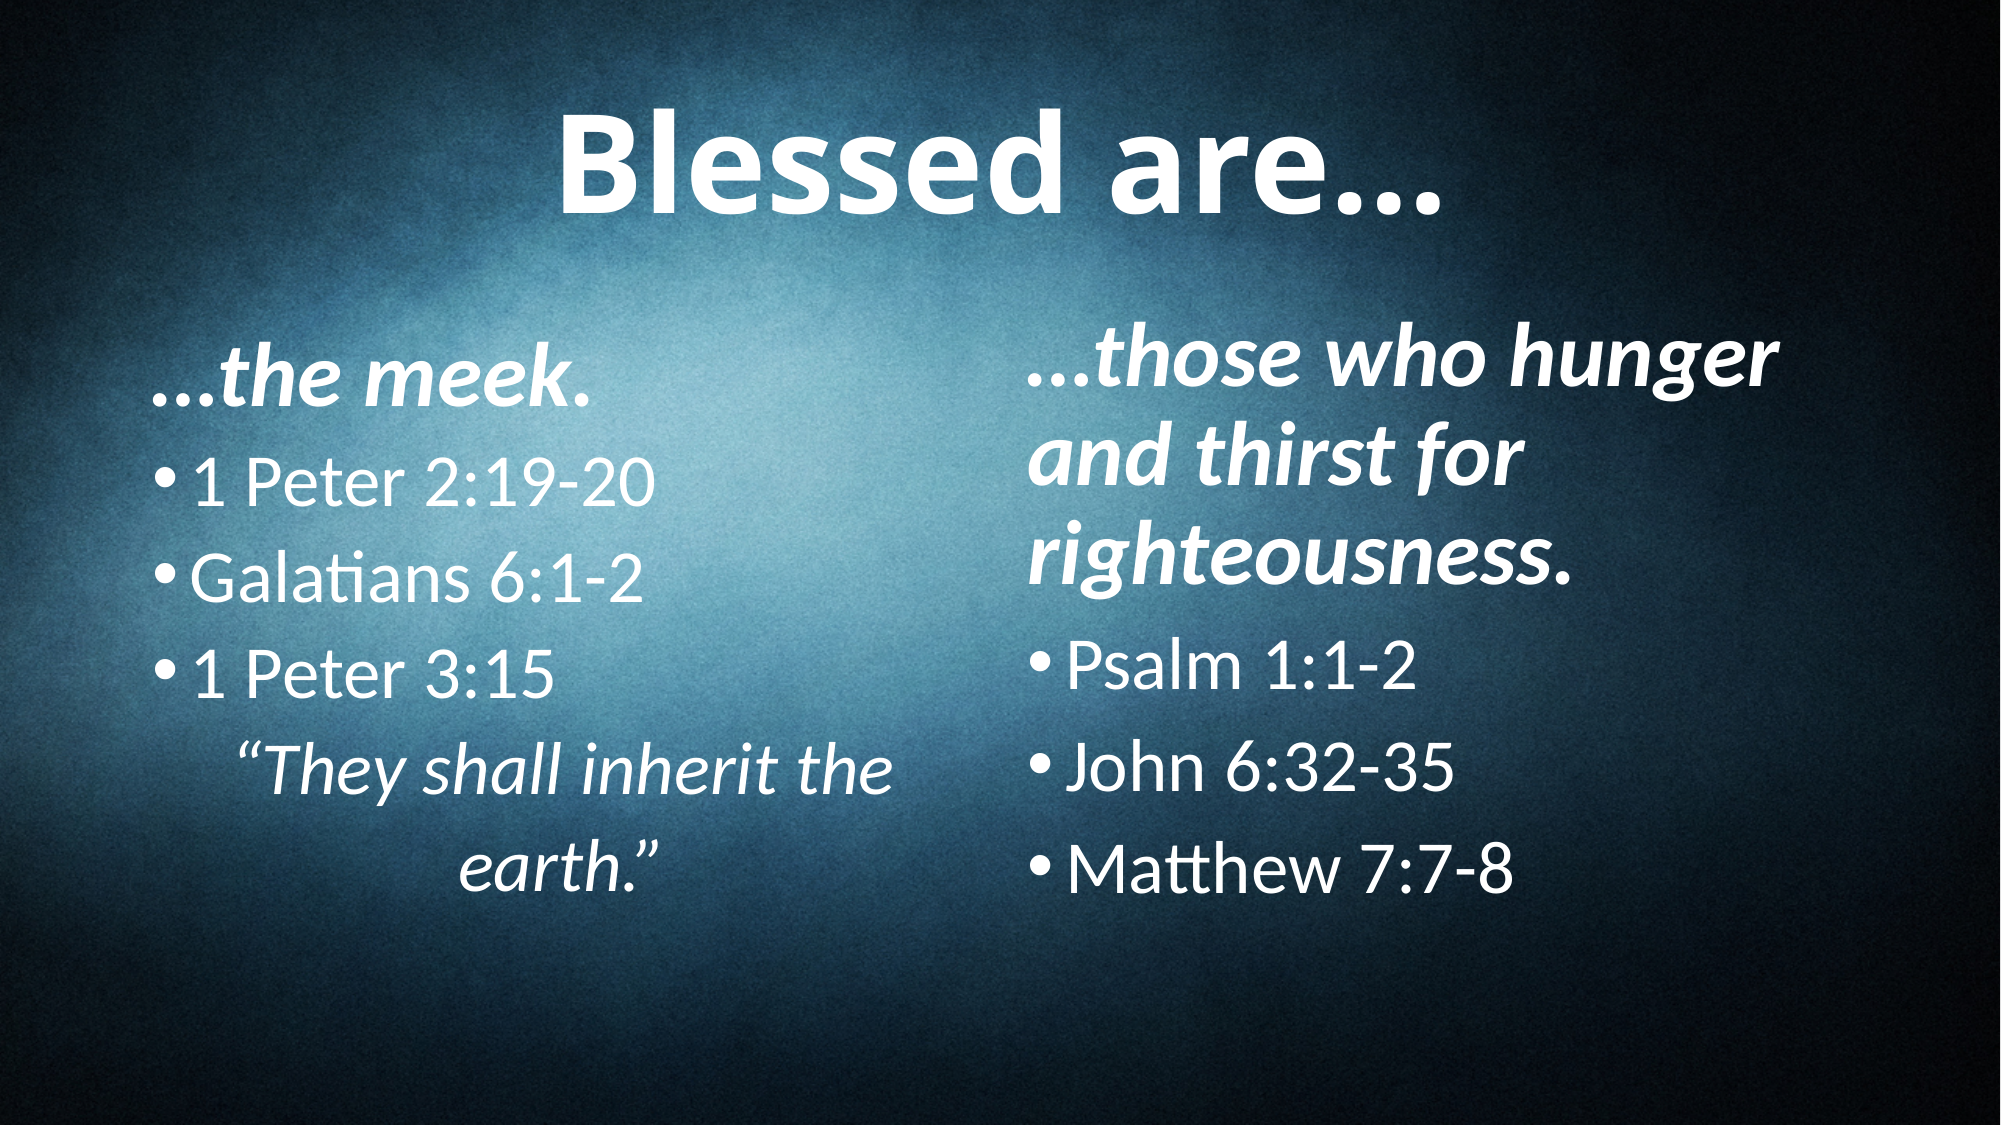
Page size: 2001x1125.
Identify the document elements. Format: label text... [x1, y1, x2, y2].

title Blessed are… [137, 59, 1863, 278]
list …those who hunger and thirst for righteousness. Psalm 1:1-2 John 6:32-35 Matthew 7:7-8 [1012, 299, 1863, 1014]
picture [0, 0, 2001, 1125]
list …the meek. 1 Peter 2:19-20 Galatians 6:1-2 1 Peter 3:15 “They shall inherit the earth.” [137, 299, 988, 1014]
